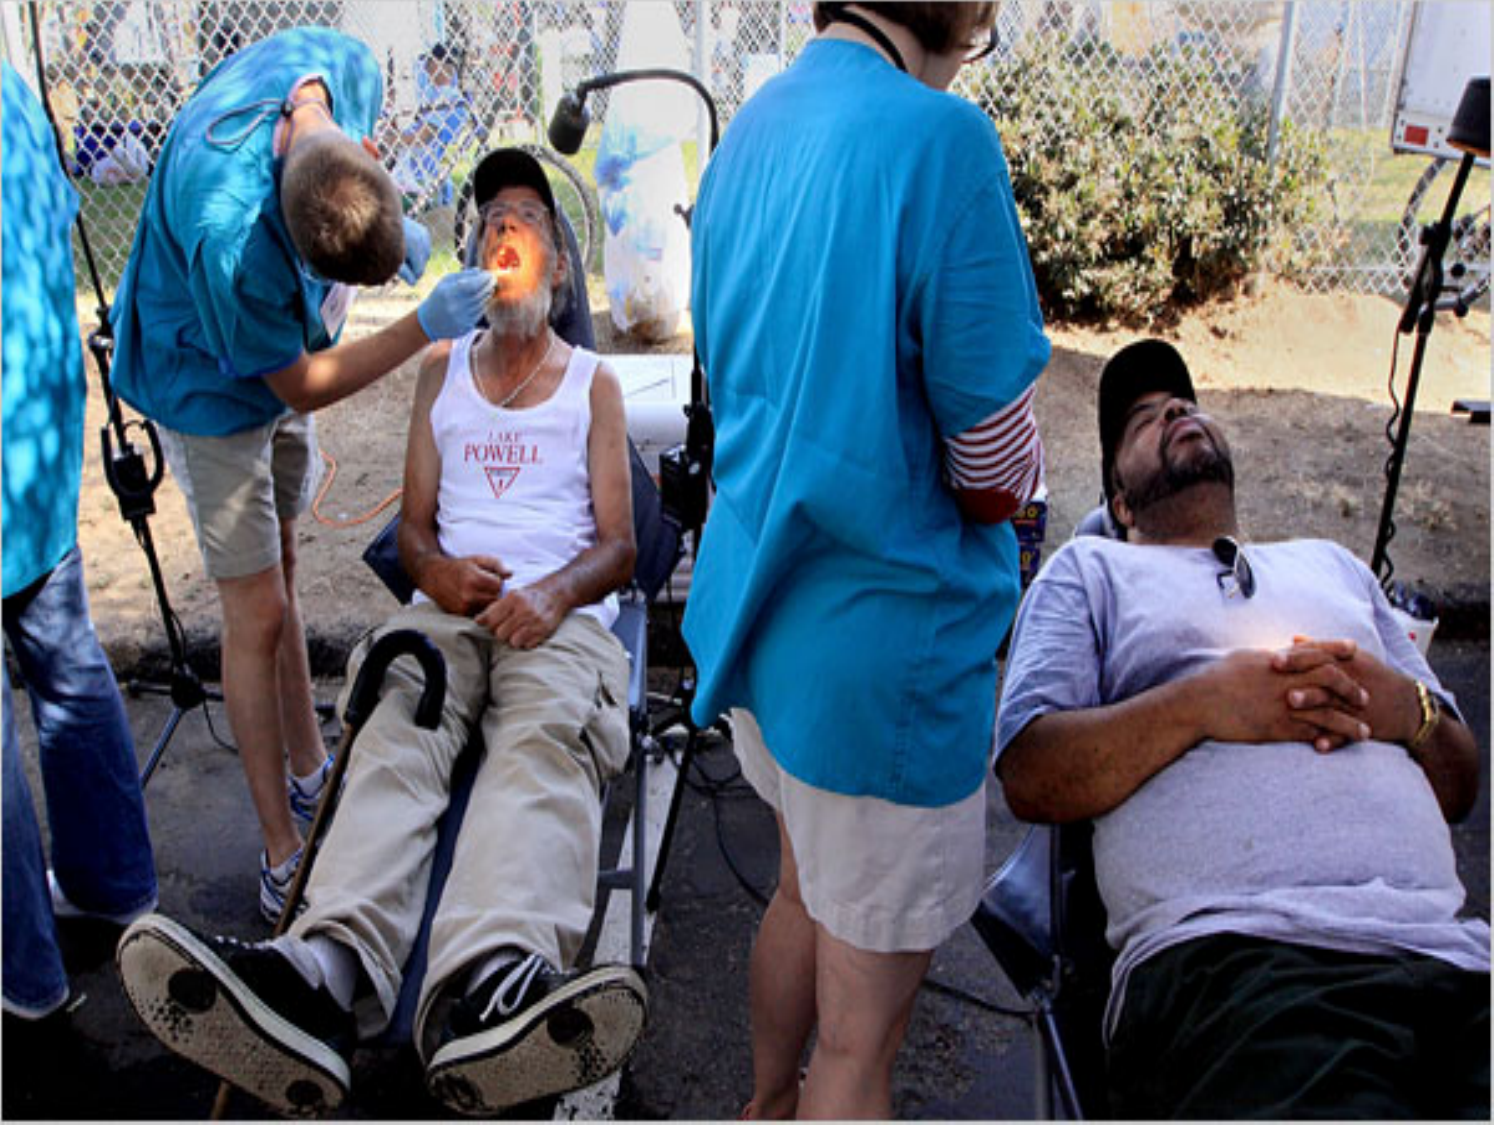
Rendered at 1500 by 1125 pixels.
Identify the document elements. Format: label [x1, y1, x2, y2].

list [0, 0, 1494, 1125]
